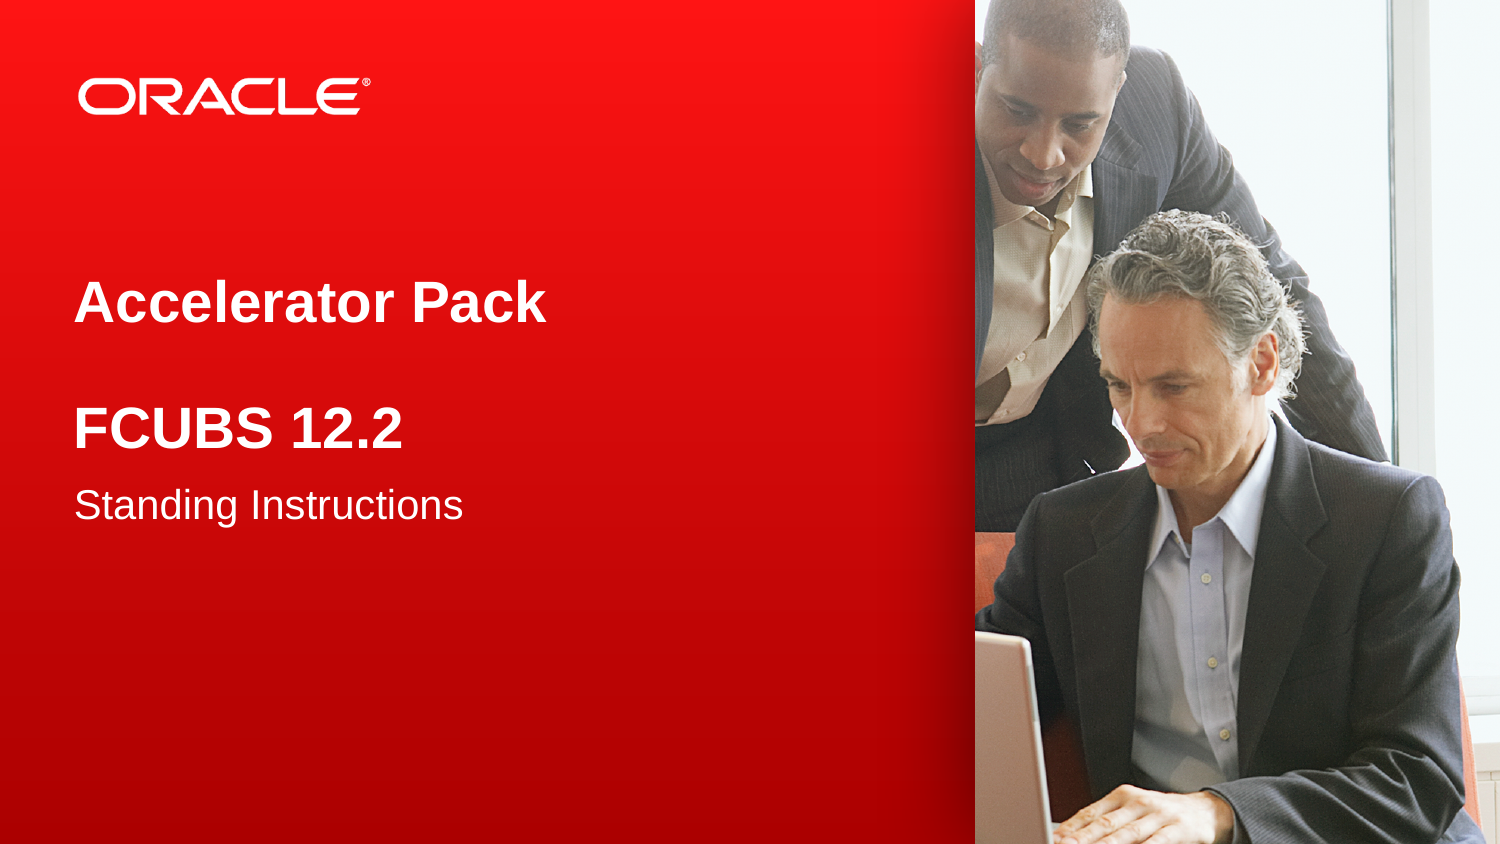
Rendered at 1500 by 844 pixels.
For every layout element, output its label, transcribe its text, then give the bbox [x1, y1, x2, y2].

list Standing Instructions [73, 478, 899, 650]
title Accelerator Pack FCUBS 12.2 [74, 259, 899, 462]
picture [974, 0, 1500, 844]
picture [42, 41, 396, 151]
